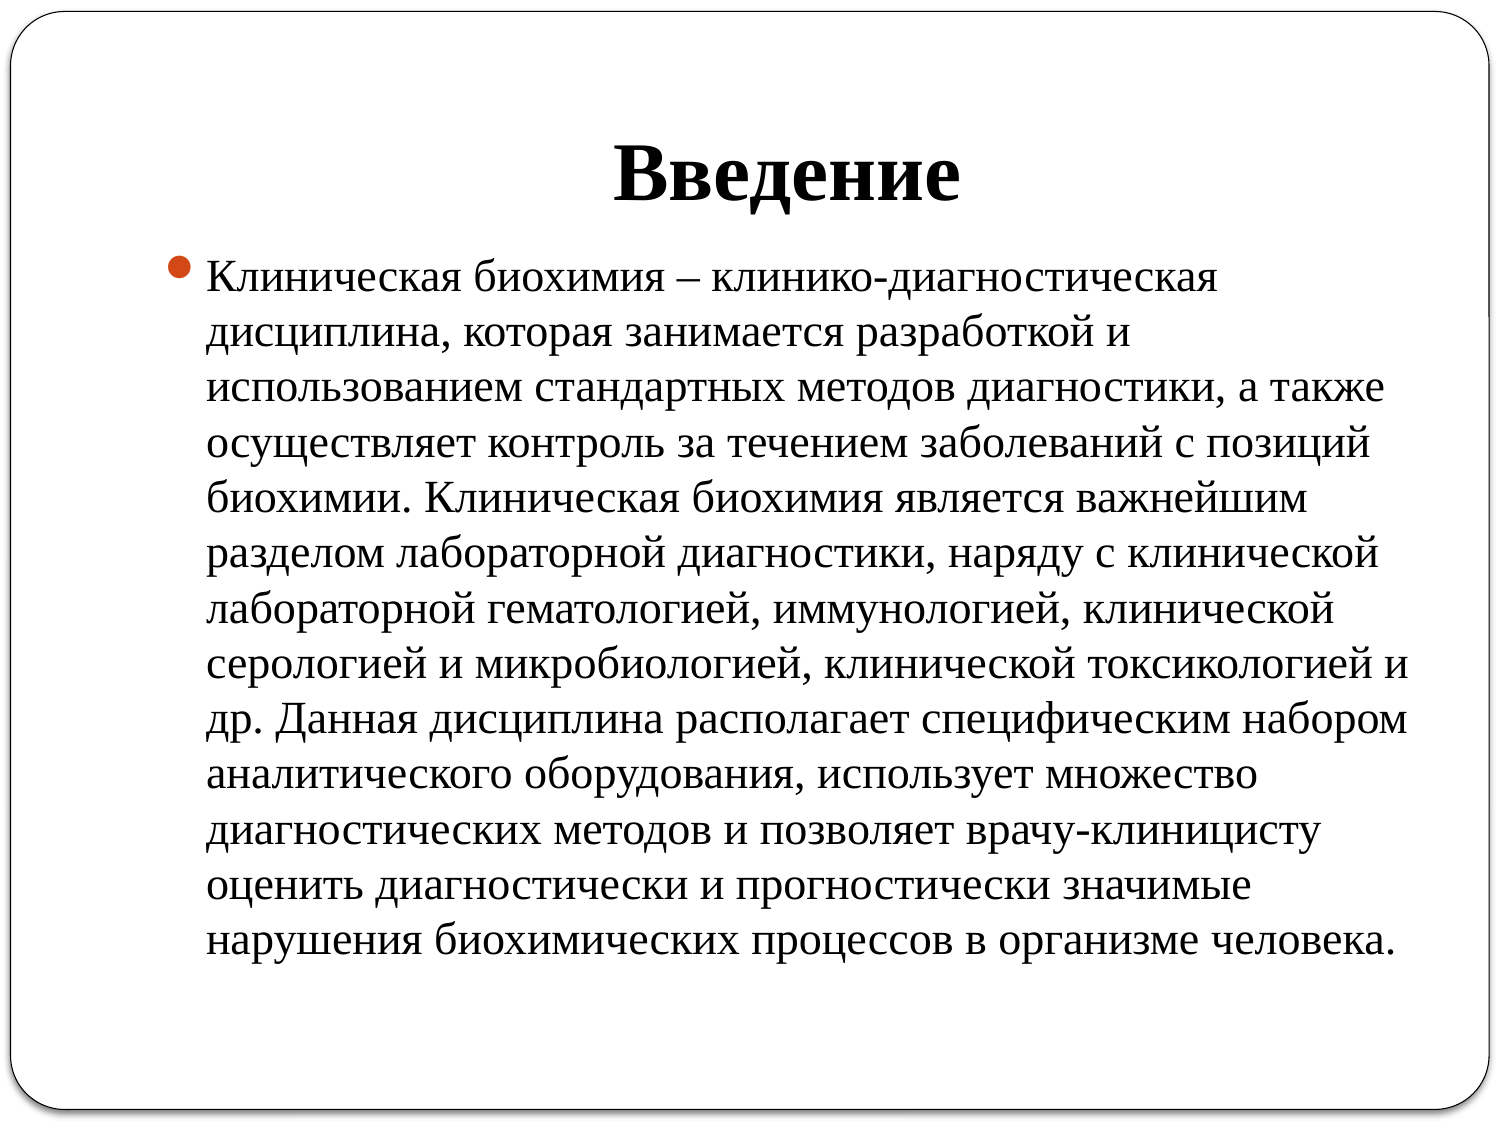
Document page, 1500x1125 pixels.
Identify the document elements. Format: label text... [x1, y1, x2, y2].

title Введение [150, 45, 1425, 233]
list Клиническая биохимия – клинико-диагностическая дисциплина, которая занимается разработкой и использованием стандартных методов диагностики, а также осуществляет контроль за течением заболеваний с позиций биохимии. Клиническая биохимия является важнейшим разделом лабораторной диагностики, наряду с клинической лабораторной гематологией, иммунологией, клинической серологией и микробиологией, клинической токсикологией и др. Данная дисциплина располагает специфическим набором аналитического оборудования, использует множество диагностических методов и позволяет врачу-клиницисту оценить диагностически и прогностически значимые нарушения биохимических процессов в организме человека. [150, 237, 1425, 988]
